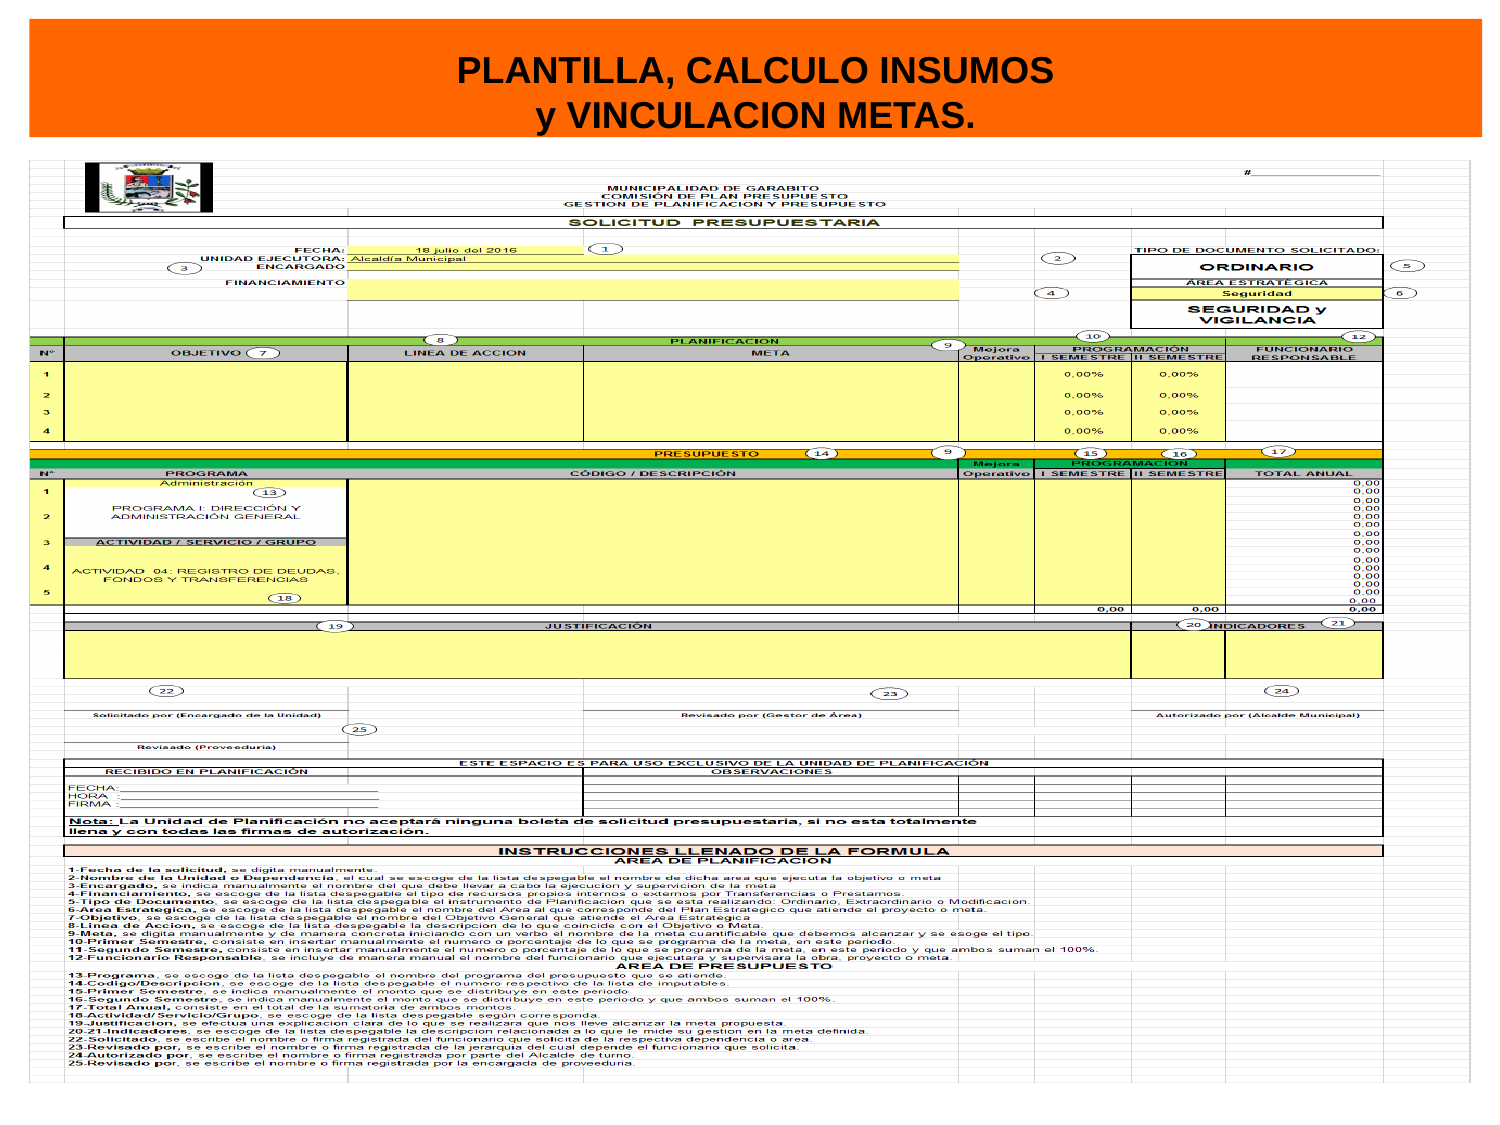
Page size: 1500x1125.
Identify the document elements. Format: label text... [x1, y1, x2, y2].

picture [29, 160, 1471, 1083]
text_box PLANTILLA, CALCULO INSUMOS y VINCULACION METAS. [29, 18, 1483, 138]
